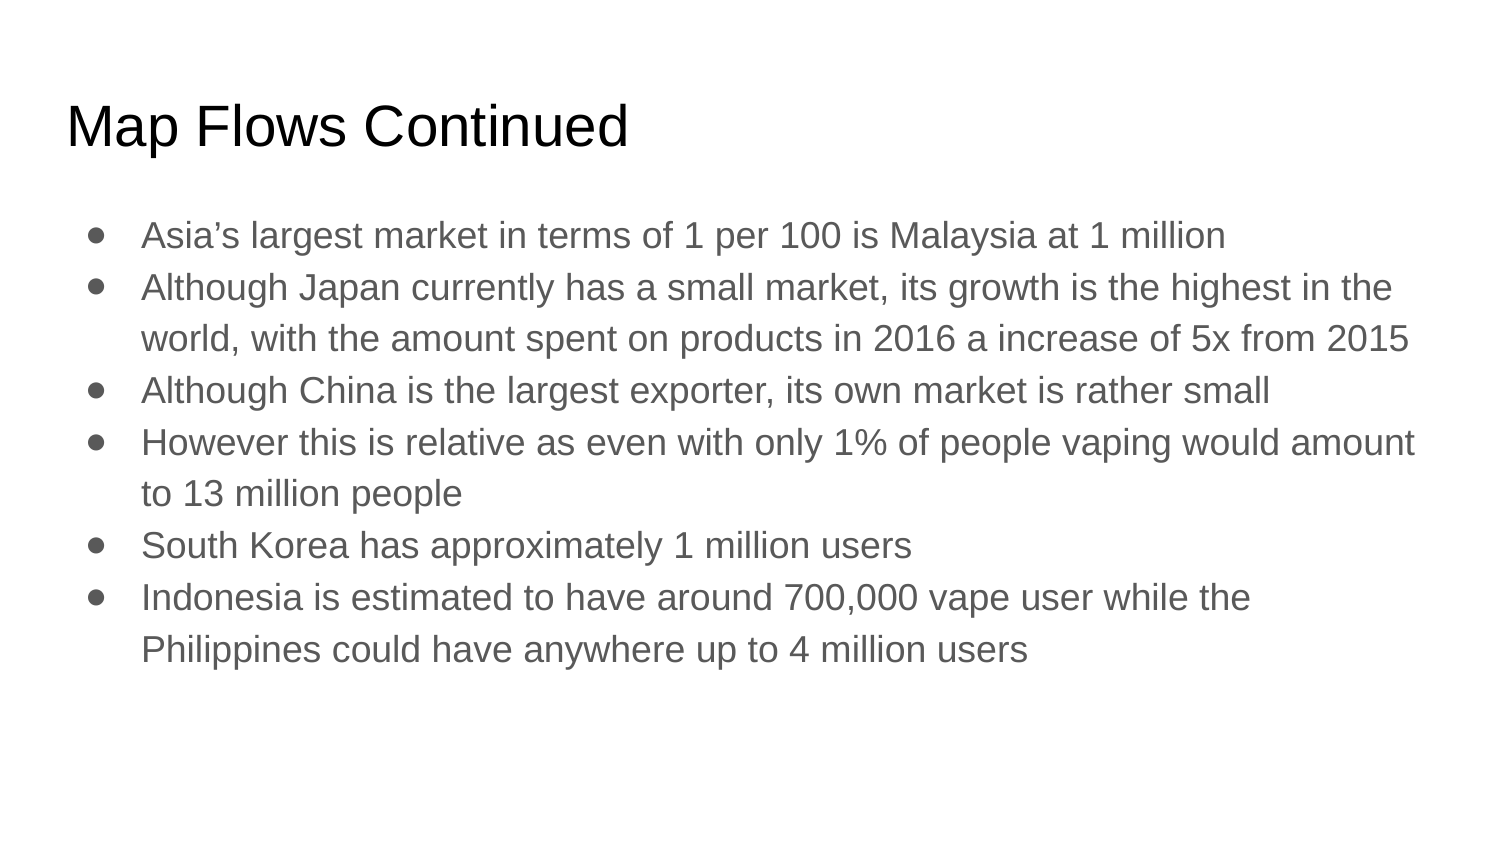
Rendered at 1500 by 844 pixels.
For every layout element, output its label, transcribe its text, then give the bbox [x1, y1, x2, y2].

title Map Flows Continued [51, 72, 1449, 167]
list Asia’s largest market in terms of 1 per 100 is Malaysia at 1 million Although Japan currently has a small market, its growth is the highest in the world, with the amount spent on products in 2016 a increase of 5x from 2015 Although China is the largest exporter, its own market is rather small However this is relative as even with only 1% of people vaping would amount to 13 million people South Korea has approximately 1 million users Indonesia is estimated to have around 700,000 vape user while the Philippines could have anywhere up to 4 million users [51, 189, 1449, 750]
